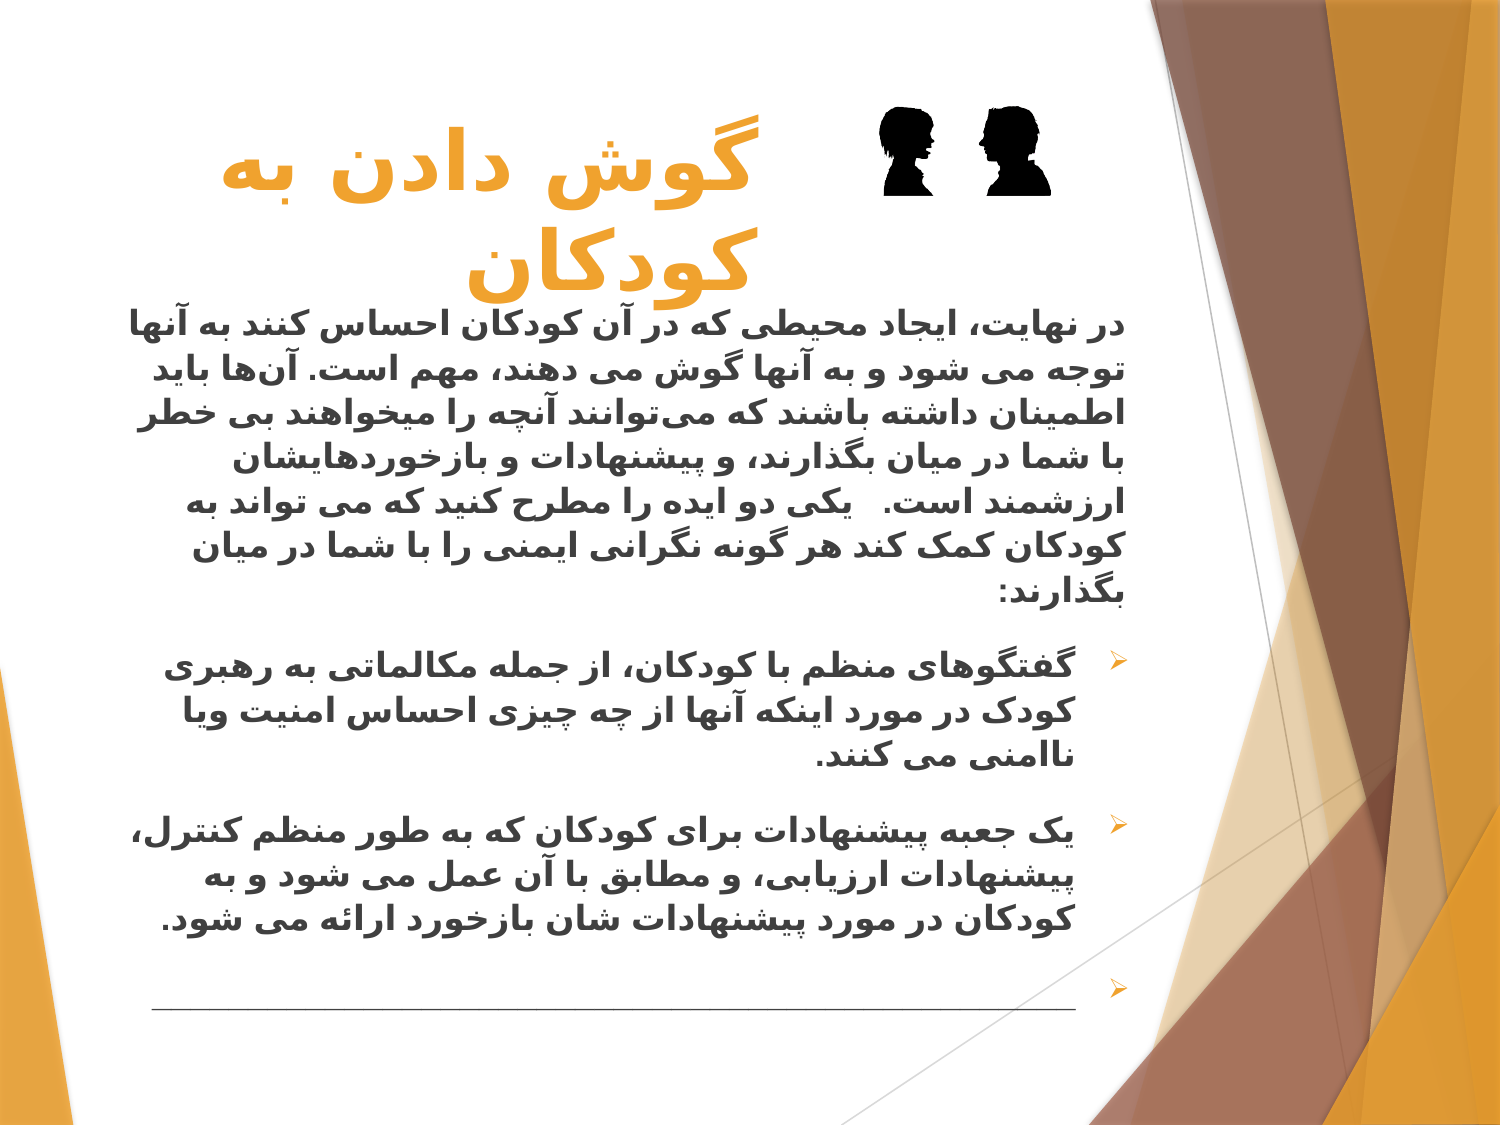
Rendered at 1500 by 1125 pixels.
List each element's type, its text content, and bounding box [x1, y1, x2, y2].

picture [874, 104, 1054, 196]
title گوش دادن به کودکان [99, 99, 774, 290]
list در نهایت، ایجاد محیطی که در آن کودکان احساس کنند به آنها توجه می شود و به آنها گوش می دهند، مهم است. آن‌ها باید اطمینان داشته باشند که می‌توانند آنچه را میخواهند بی خطر با شما در میان بگذارند، و پیشنهادات و بازخوردهایشان ارزشمند است. یکی دو ایده را مطرح کنید که می تواند به کودکان کمک کند هر گونه نگرانی ایمنی را با شما در میان بگذارند: گفتگوهای منظم با کودکان، از جمله مکالماتی به رهبری کودک در مورد اینکه آنها از چه چیزی احساس امنیت ویا ناامنی می کنند. یک جعبه پیشنهادات برای کودکان که به طور منظم کنترل، پیشنهادات ارزیابی، و مطابق با آن عمل می شود و به کودکان در مورد پیشنهادات شان بازخورد ارائه می شود. ________________________________________________ [99, 290, 1142, 1035]
